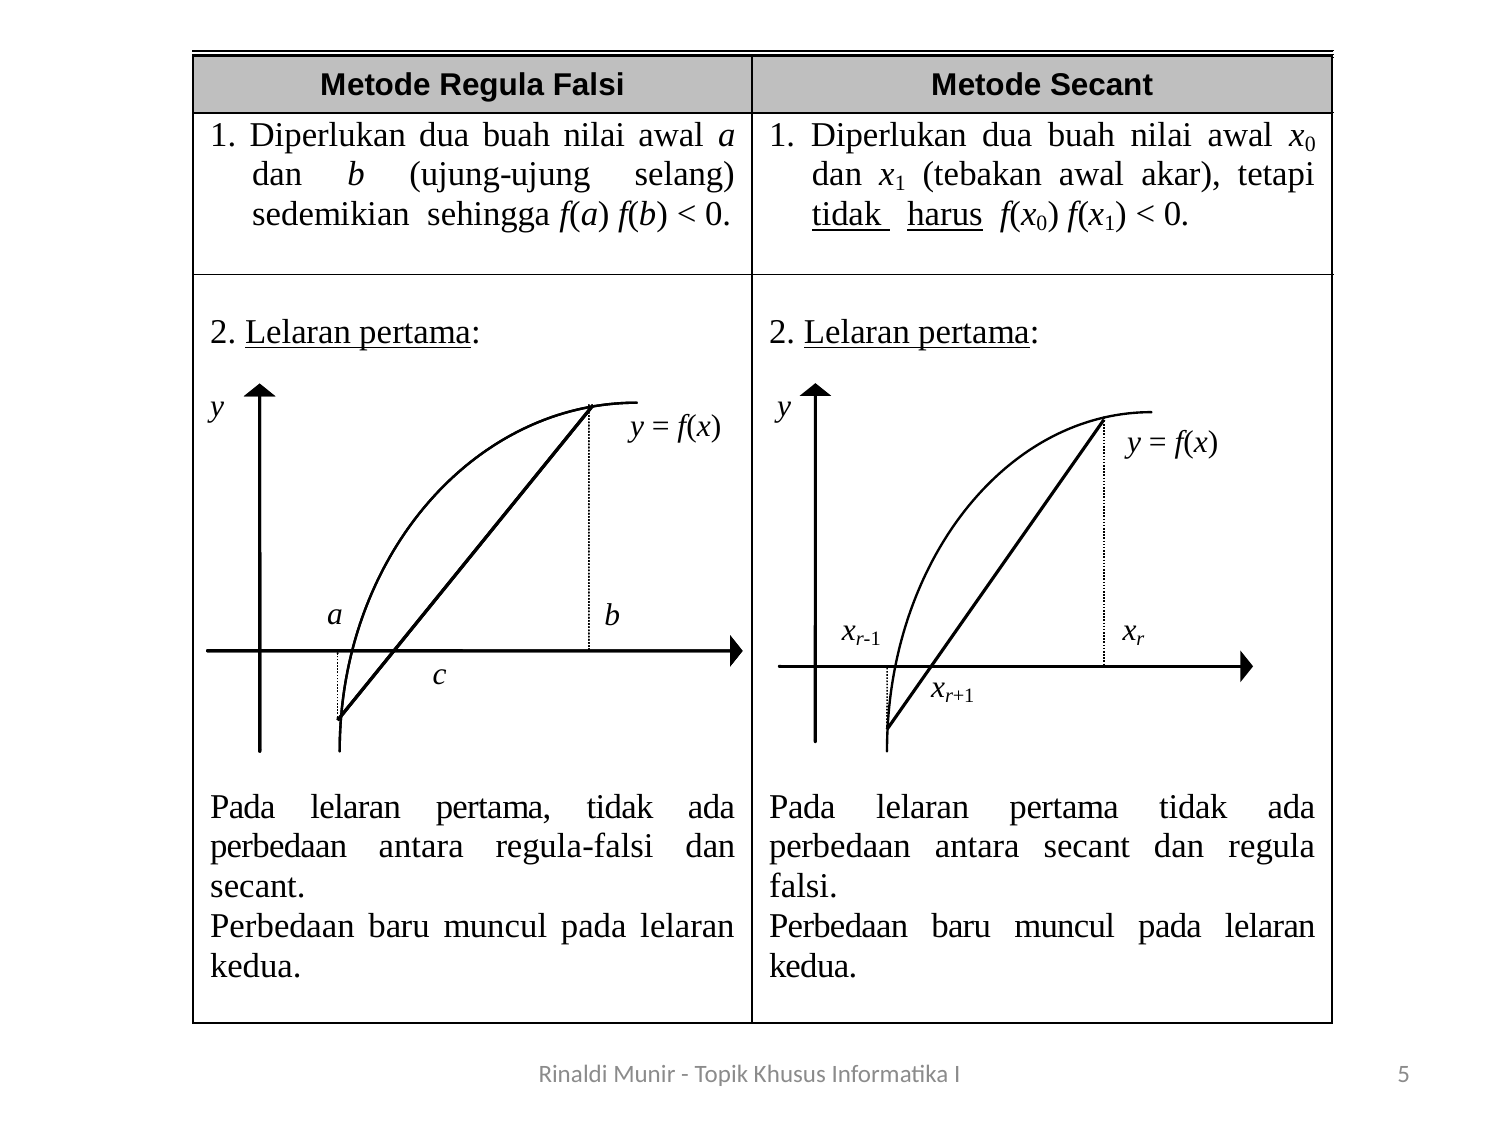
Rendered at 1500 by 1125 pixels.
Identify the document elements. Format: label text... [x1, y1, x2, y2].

slide_number 5 [1074, 1042, 1425, 1103]
footer Rinaldi Munir - Topik Khusus Informatika I [512, 1068, 988, 1103]
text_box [174, 49, 1351, 1061]
